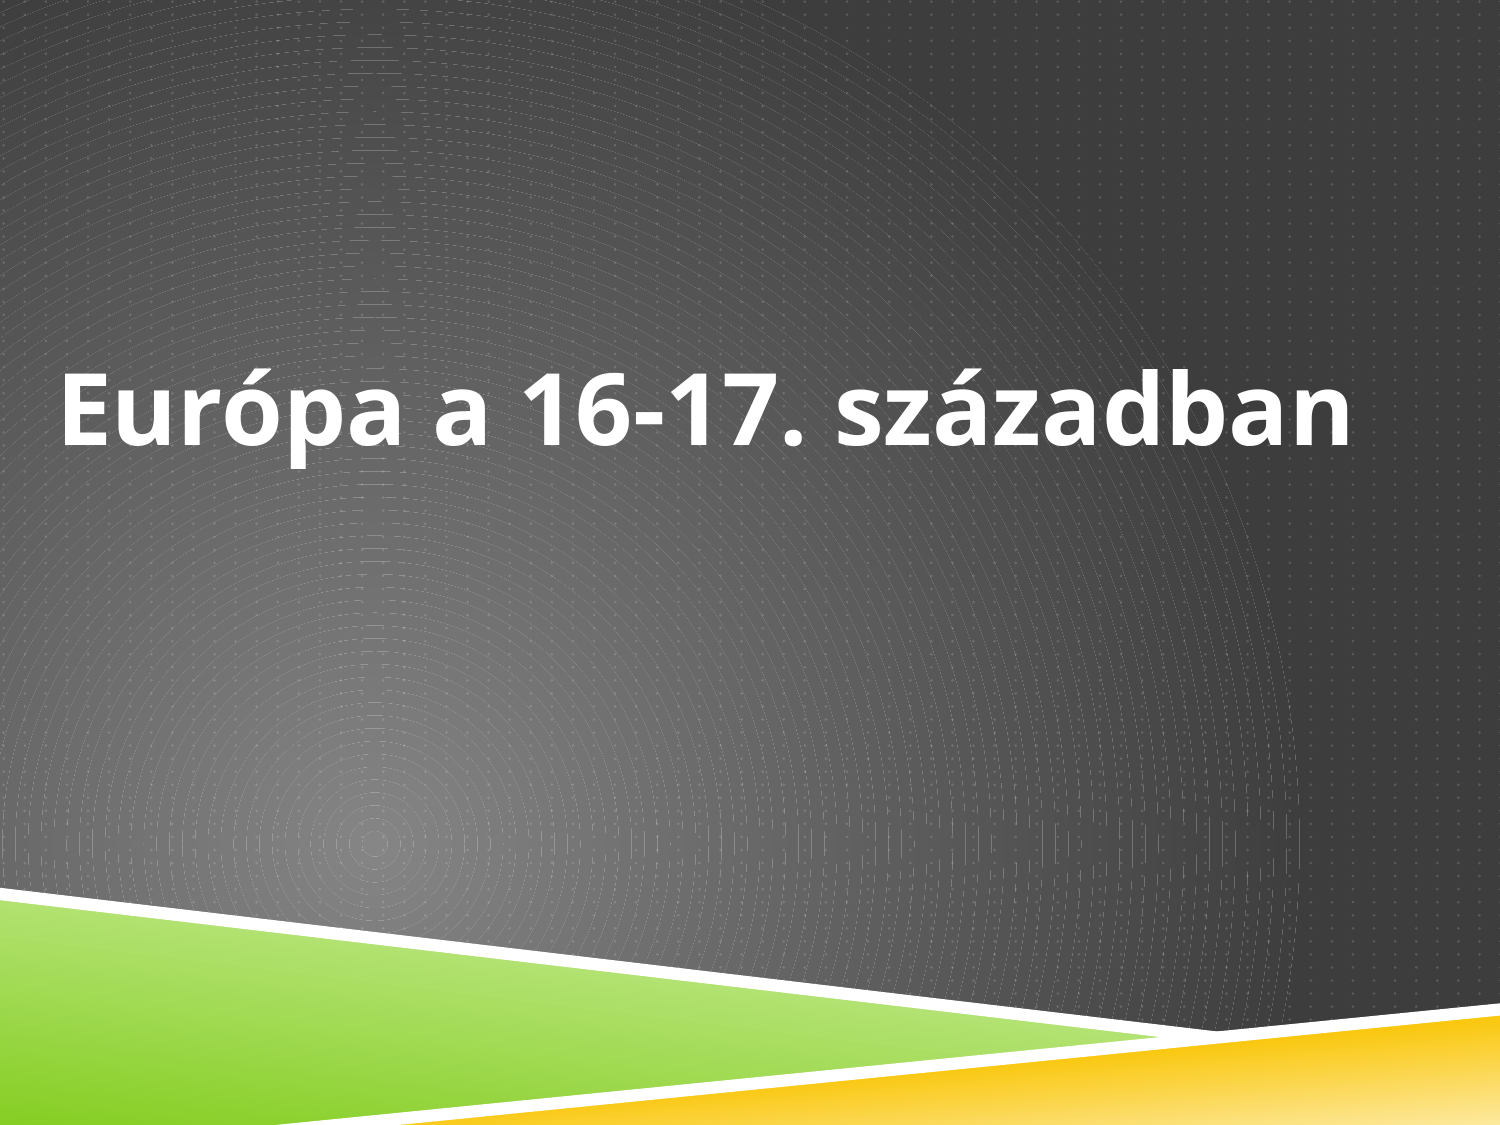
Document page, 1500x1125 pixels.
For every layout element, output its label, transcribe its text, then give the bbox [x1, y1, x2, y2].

text_box Európa a 16-17. században [41, 338, 1436, 473]
